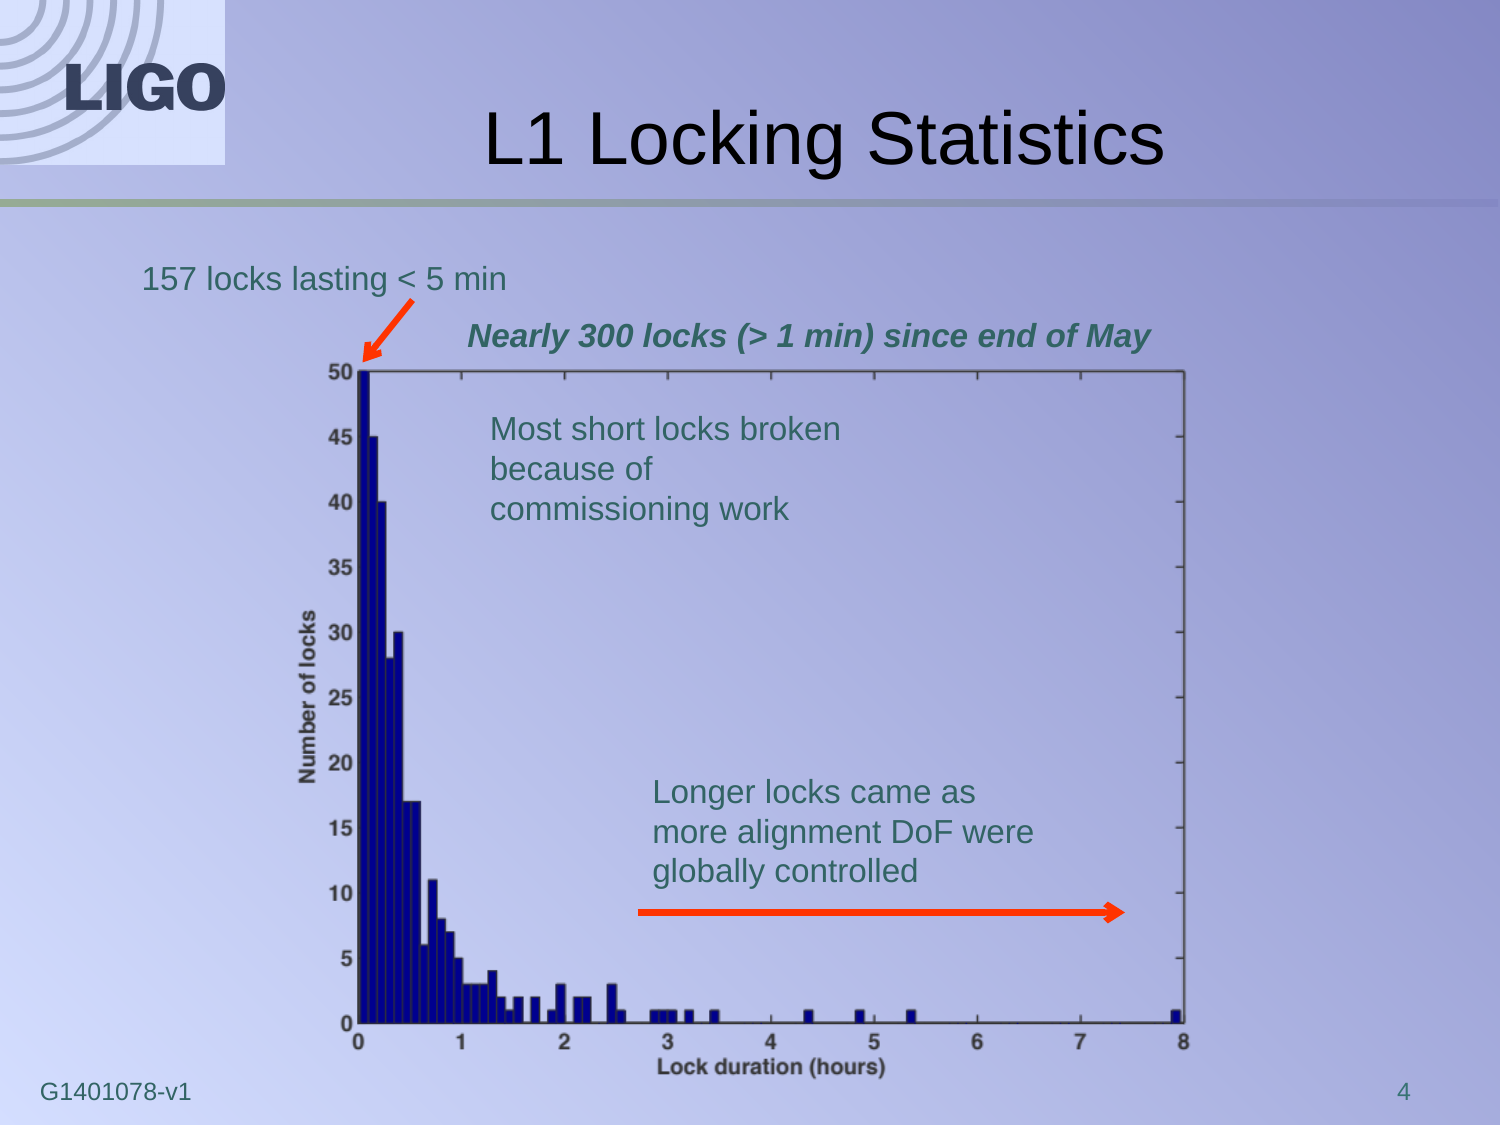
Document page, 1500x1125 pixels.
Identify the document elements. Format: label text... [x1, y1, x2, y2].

text_box 157 locks lasting < 5 min [126, 249, 523, 305]
title L1 Locking Statistics [262, 37, 1388, 188]
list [112, 349, 1388, 1088]
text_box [362, 299, 413, 363]
text_box Nearly 300 locks (> 1 min) since end of May [452, 306, 1167, 348]
